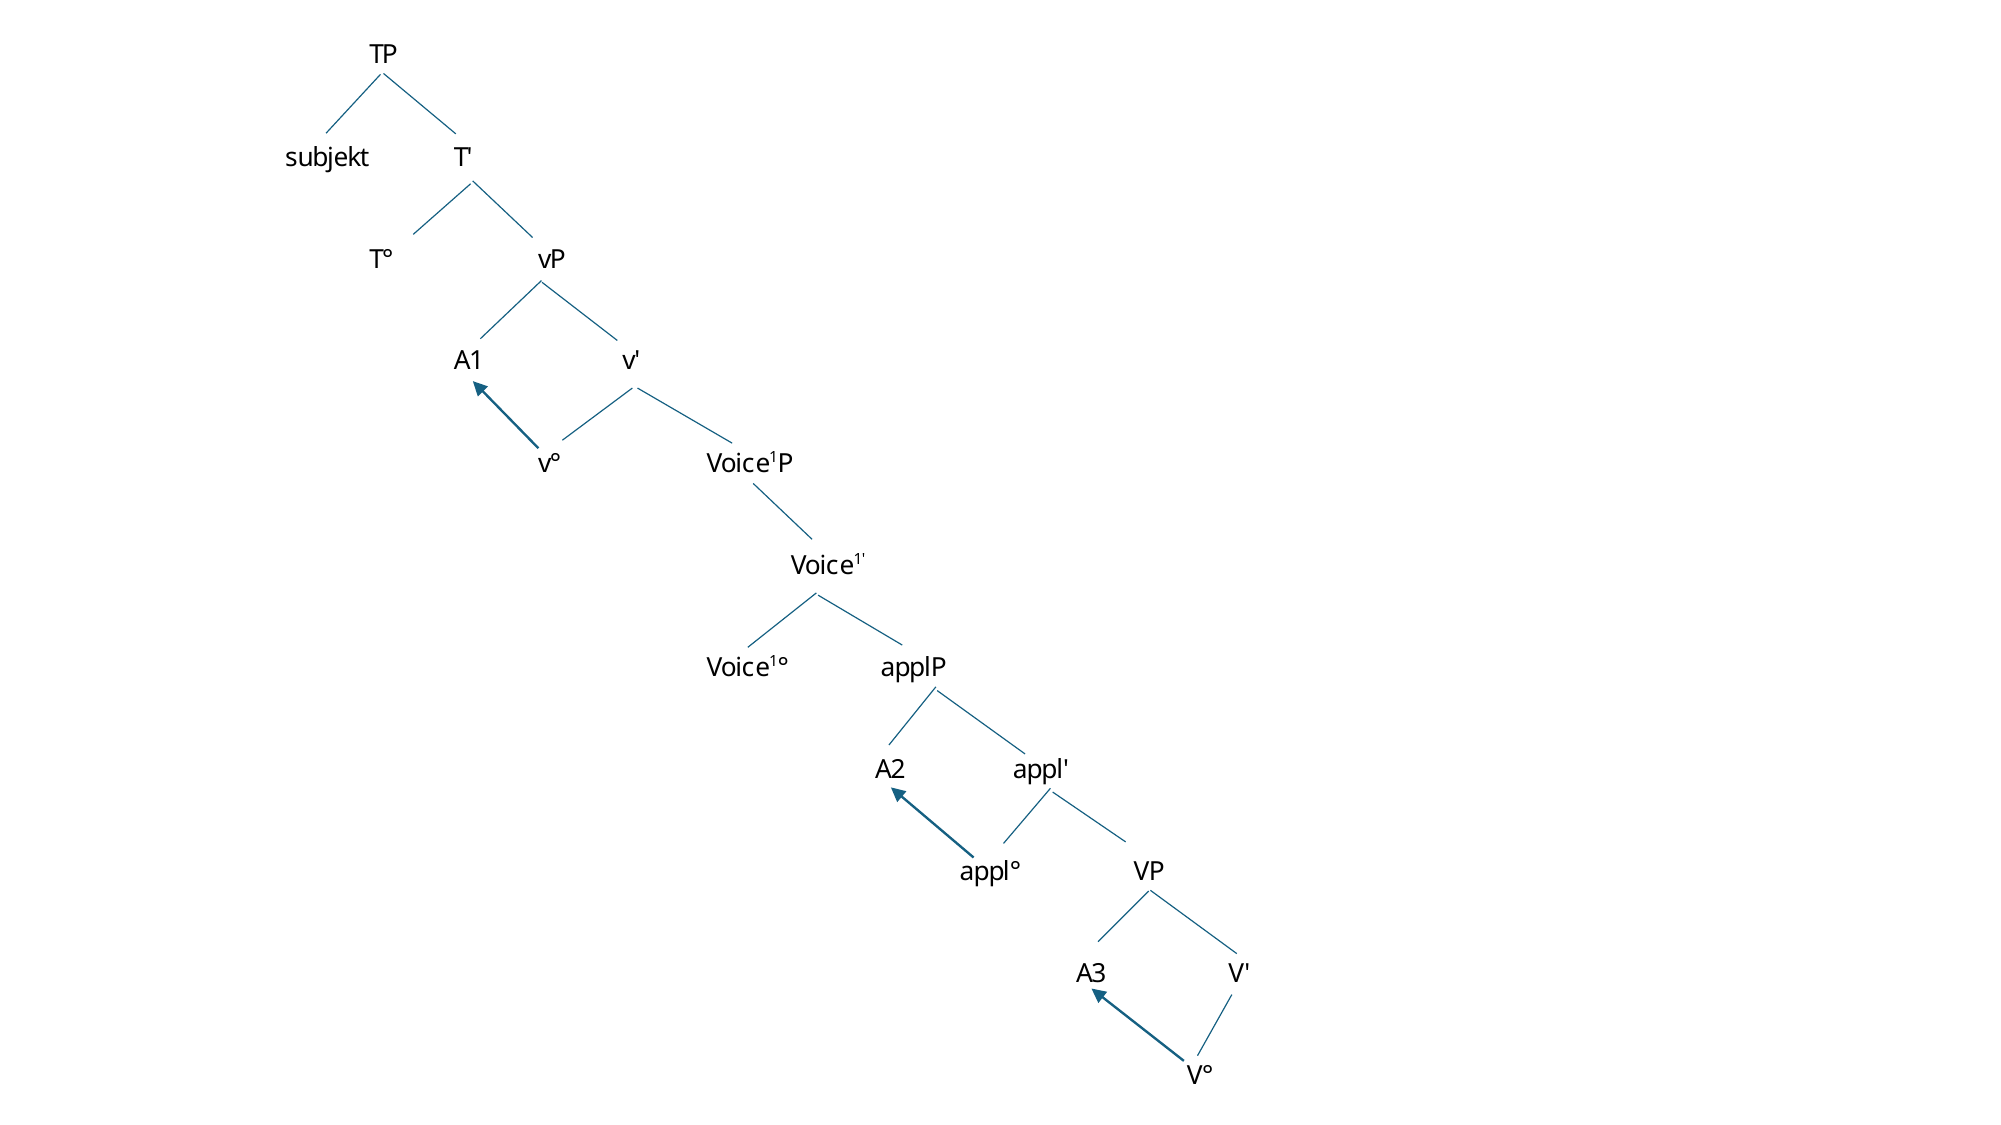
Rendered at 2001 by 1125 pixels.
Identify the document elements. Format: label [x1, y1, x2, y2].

picture [116, 0, 1363, 1125]
